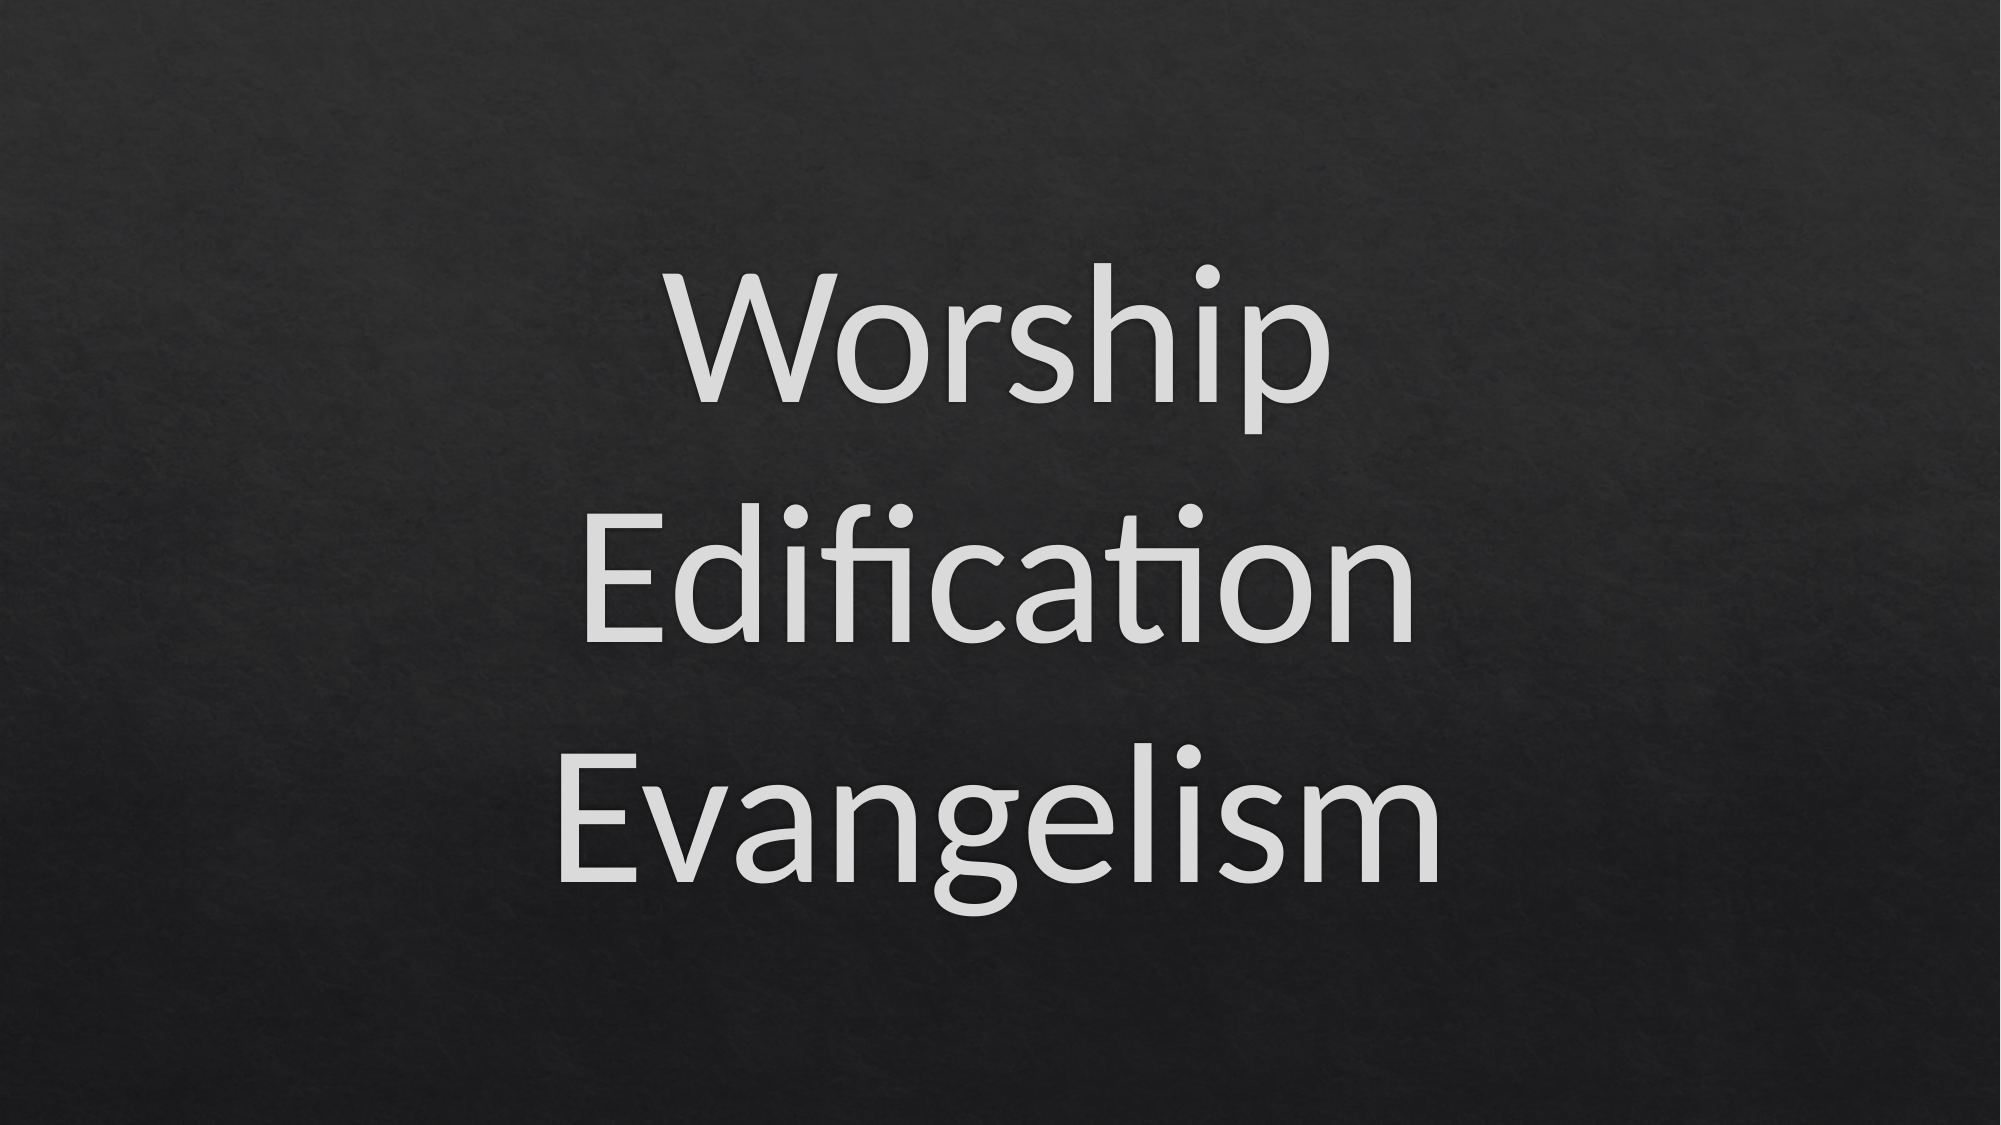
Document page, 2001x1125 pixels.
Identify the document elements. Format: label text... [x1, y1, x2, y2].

title Worship Edification Evangelism [149, 96, 1849, 1029]
